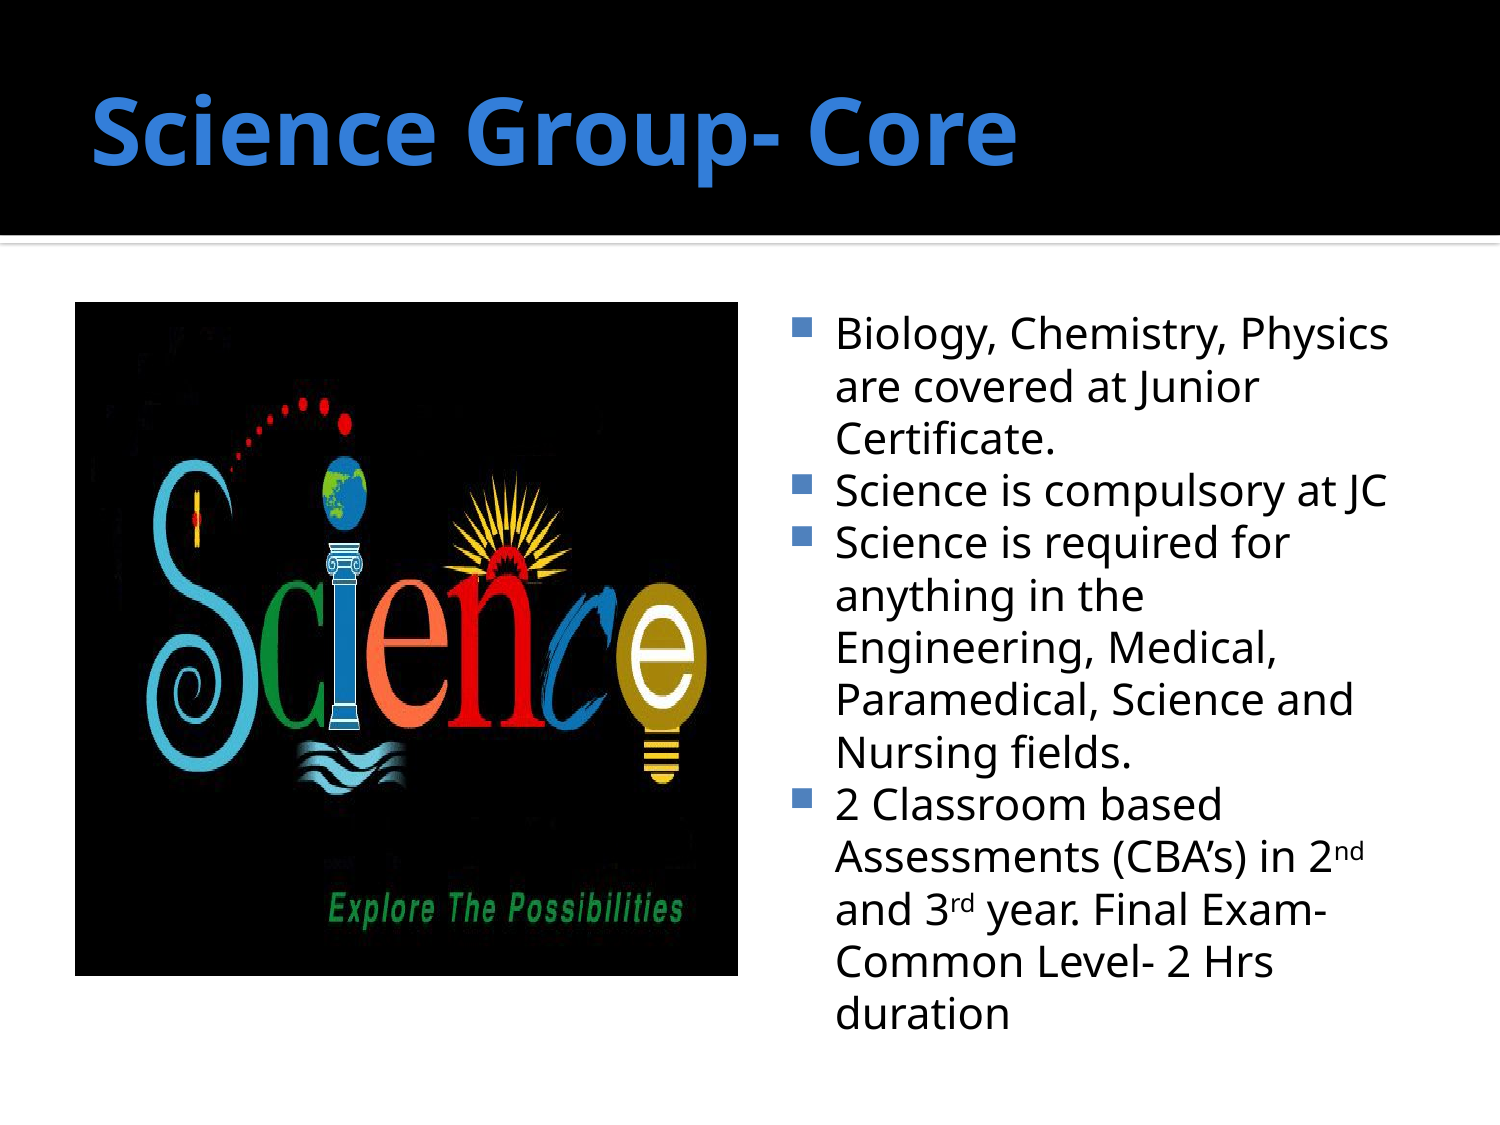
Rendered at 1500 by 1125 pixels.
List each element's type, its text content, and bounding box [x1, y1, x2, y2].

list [74, 302, 738, 976]
title Science Group- Core [75, 24, 1425, 231]
list Biology, Chemistry, Physics are covered at Junior Certificate. Science is compulsory at JC Science is required for anything in the Engineering, Medical, Paramedical, Science and Nursing fields. 2 Classroom based Assessments (CBA’s) in 2nd and 3rd year. Final Exam- Common Level- 2 Hrs duration [762, 291, 1425, 1050]
